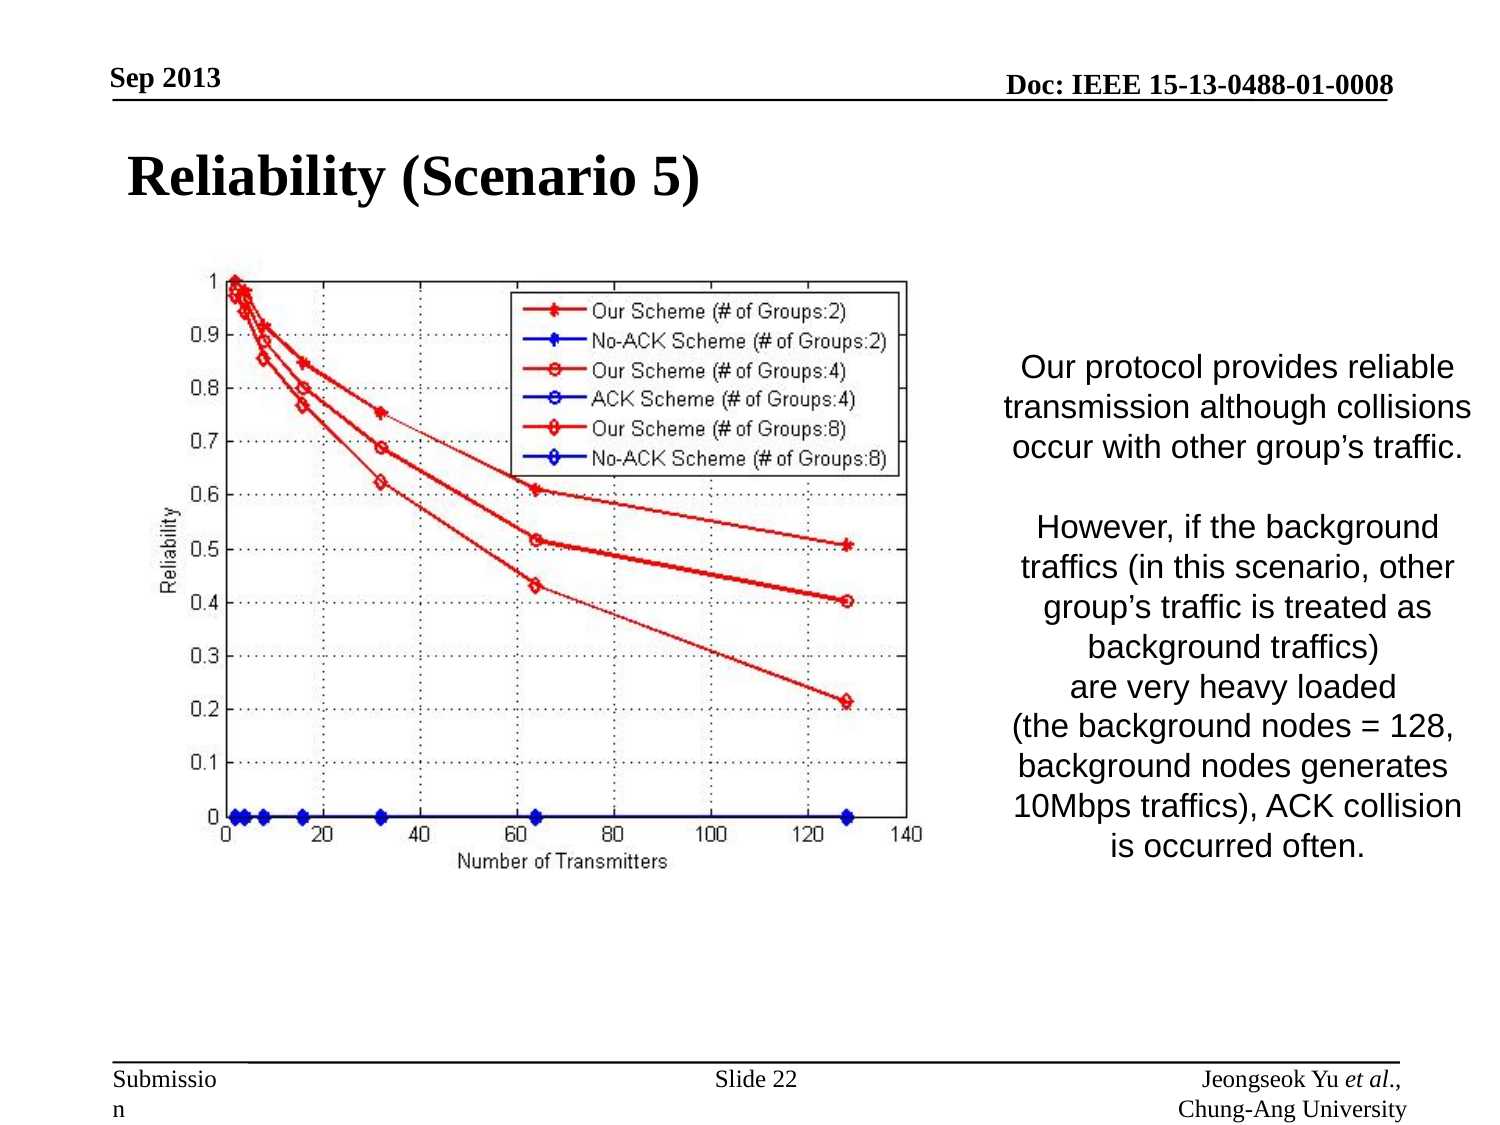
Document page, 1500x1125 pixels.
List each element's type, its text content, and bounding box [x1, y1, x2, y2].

picture [112, 231, 990, 889]
text_box Our protocol provides reliable transmission although collisions occur with other group’s traffic. However, if the background traffics (in this scenario, other group’s traffic is treated as background traffics) are very heavy loaded (the background nodes = 128, background nodes generates 10Mbps traffics), ACK collision is occurred often. [988, 338, 1488, 912]
title Reliability (Scenario 5) [112, 112, 1388, 232]
slide_number Slide 22 [712, 1061, 800, 1093]
